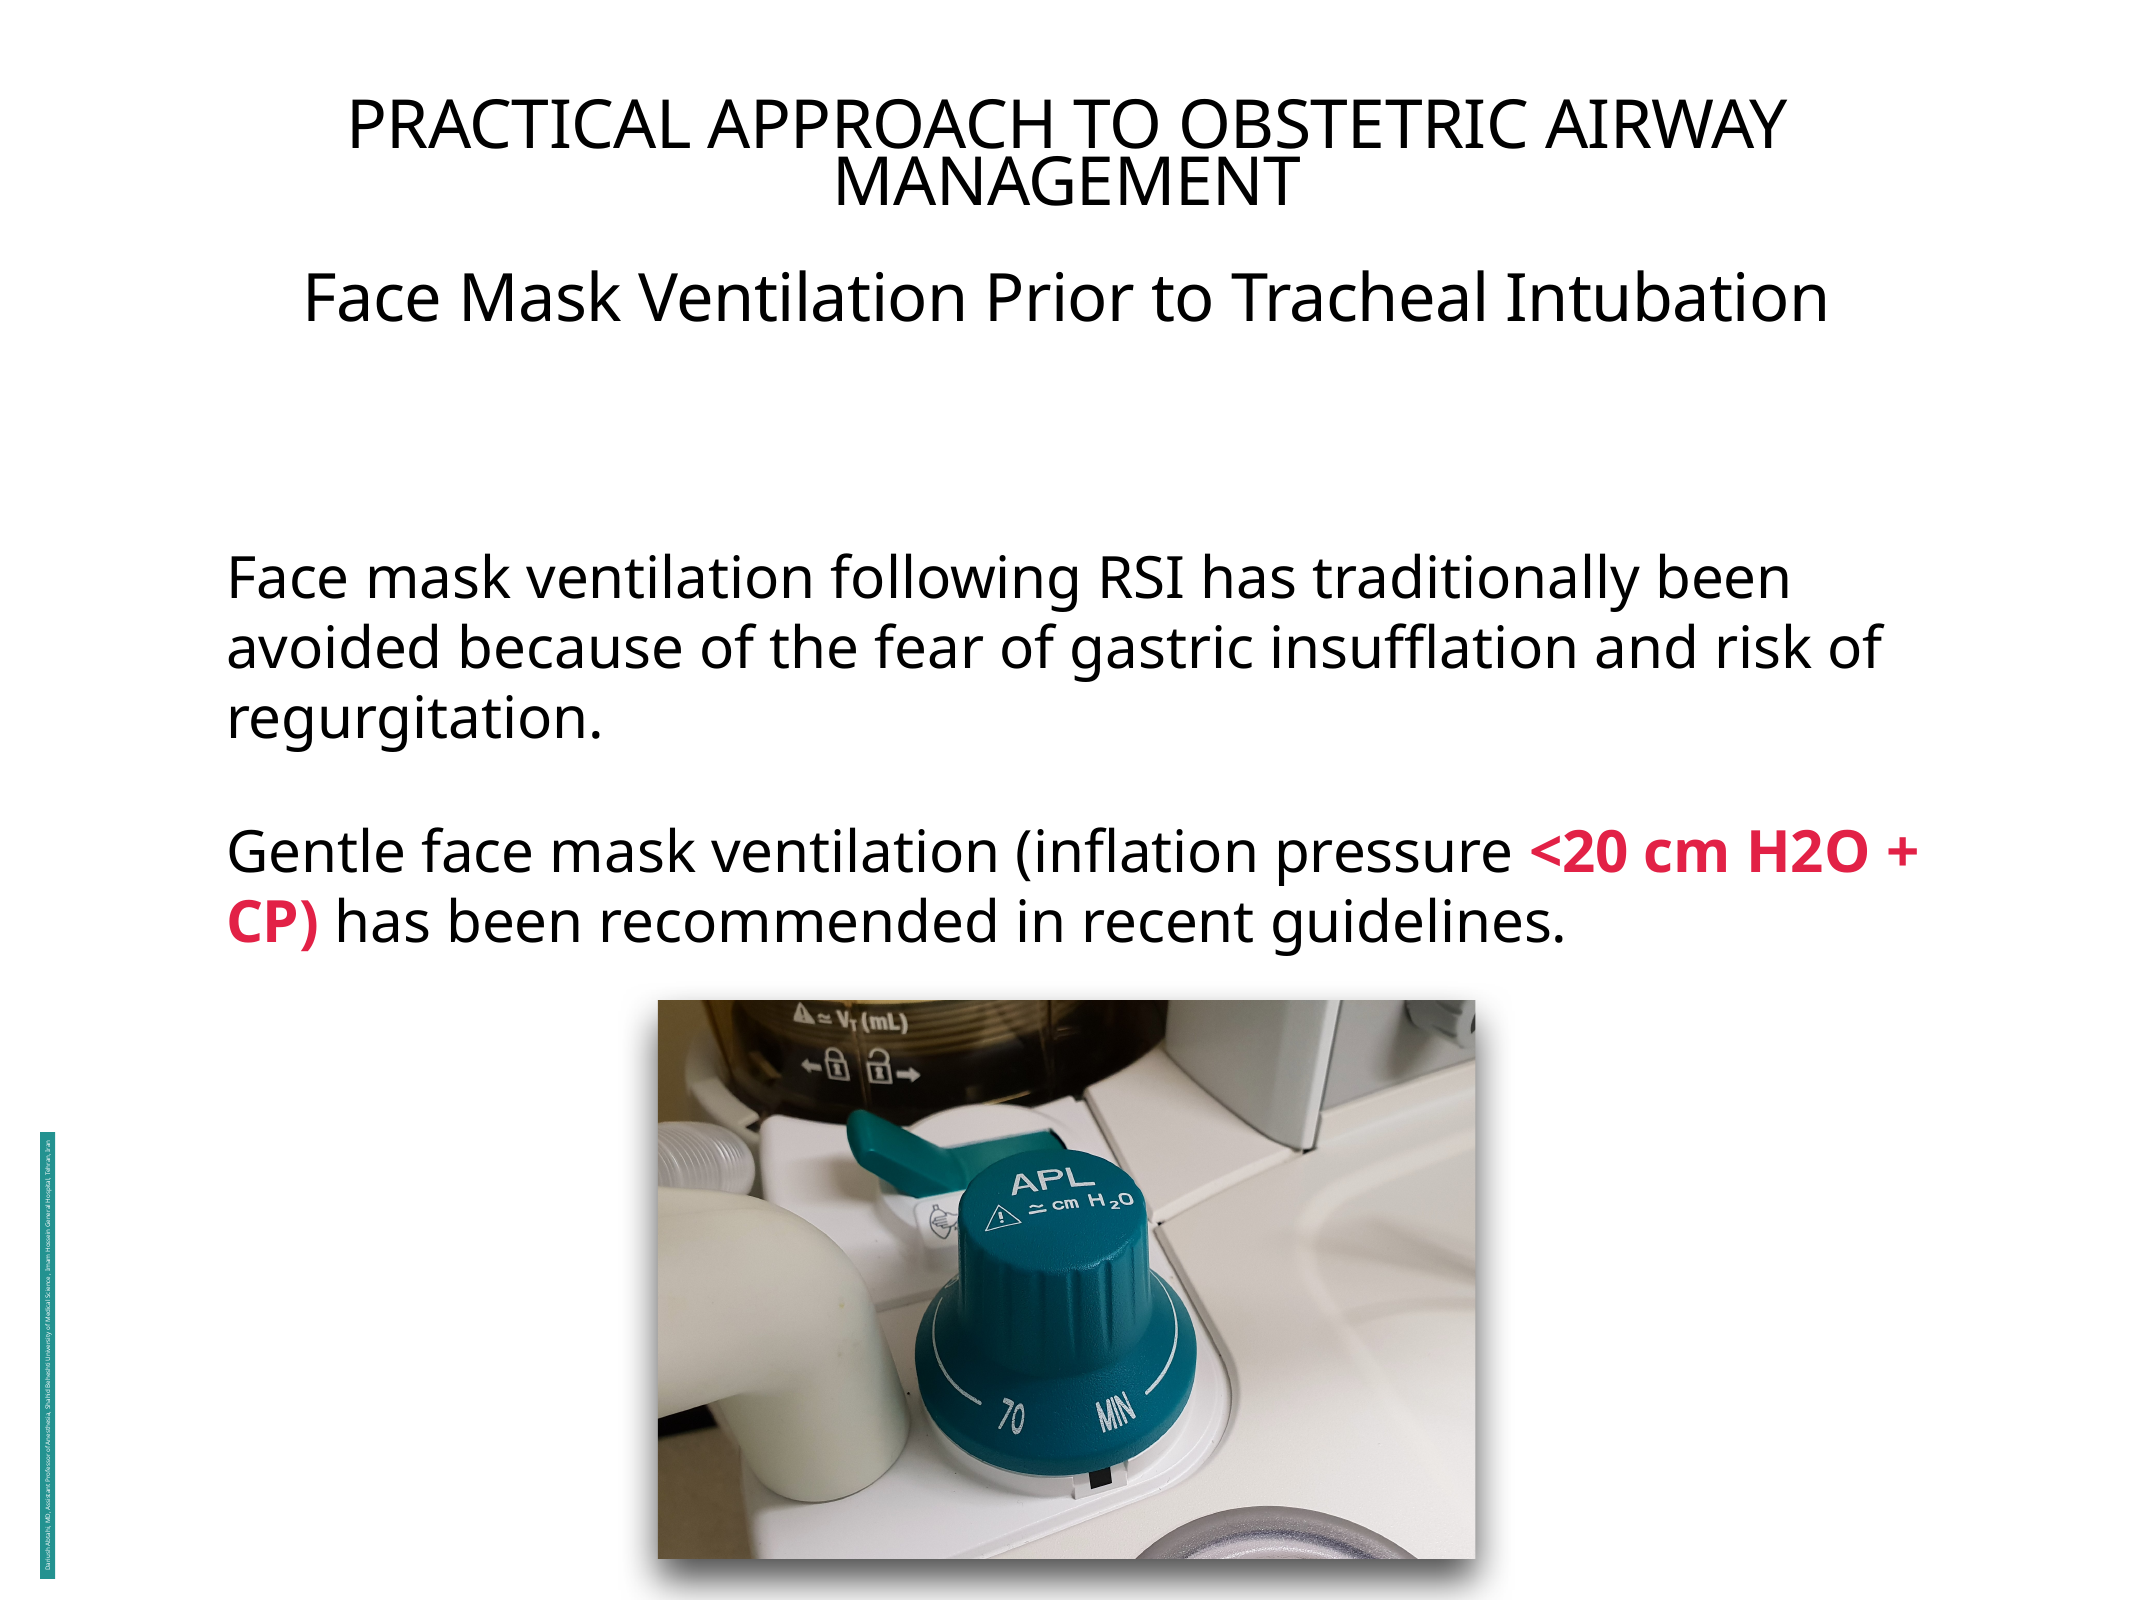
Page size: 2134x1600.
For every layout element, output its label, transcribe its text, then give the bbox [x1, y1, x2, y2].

text_box Gentle face mask ventilation (inflation pressure <20 cm H2O + CP) has been recommended in recent guidelines. [217, 806, 2017, 963]
text_box Face mask ventilation following RSI has traditionally been avoided because of the fear of gastric insufflation and risk of regurgitation. [217, 531, 2017, 759]
list Face Mask Ventilation Prior to Tracheal Intubation [116, 246, 2018, 351]
title PRACTICAL APPROACH TO OBSTETRIC AIRWAY MANAGEMENT [116, 64, 2018, 246]
picture [657, 1000, 1476, 1559]
